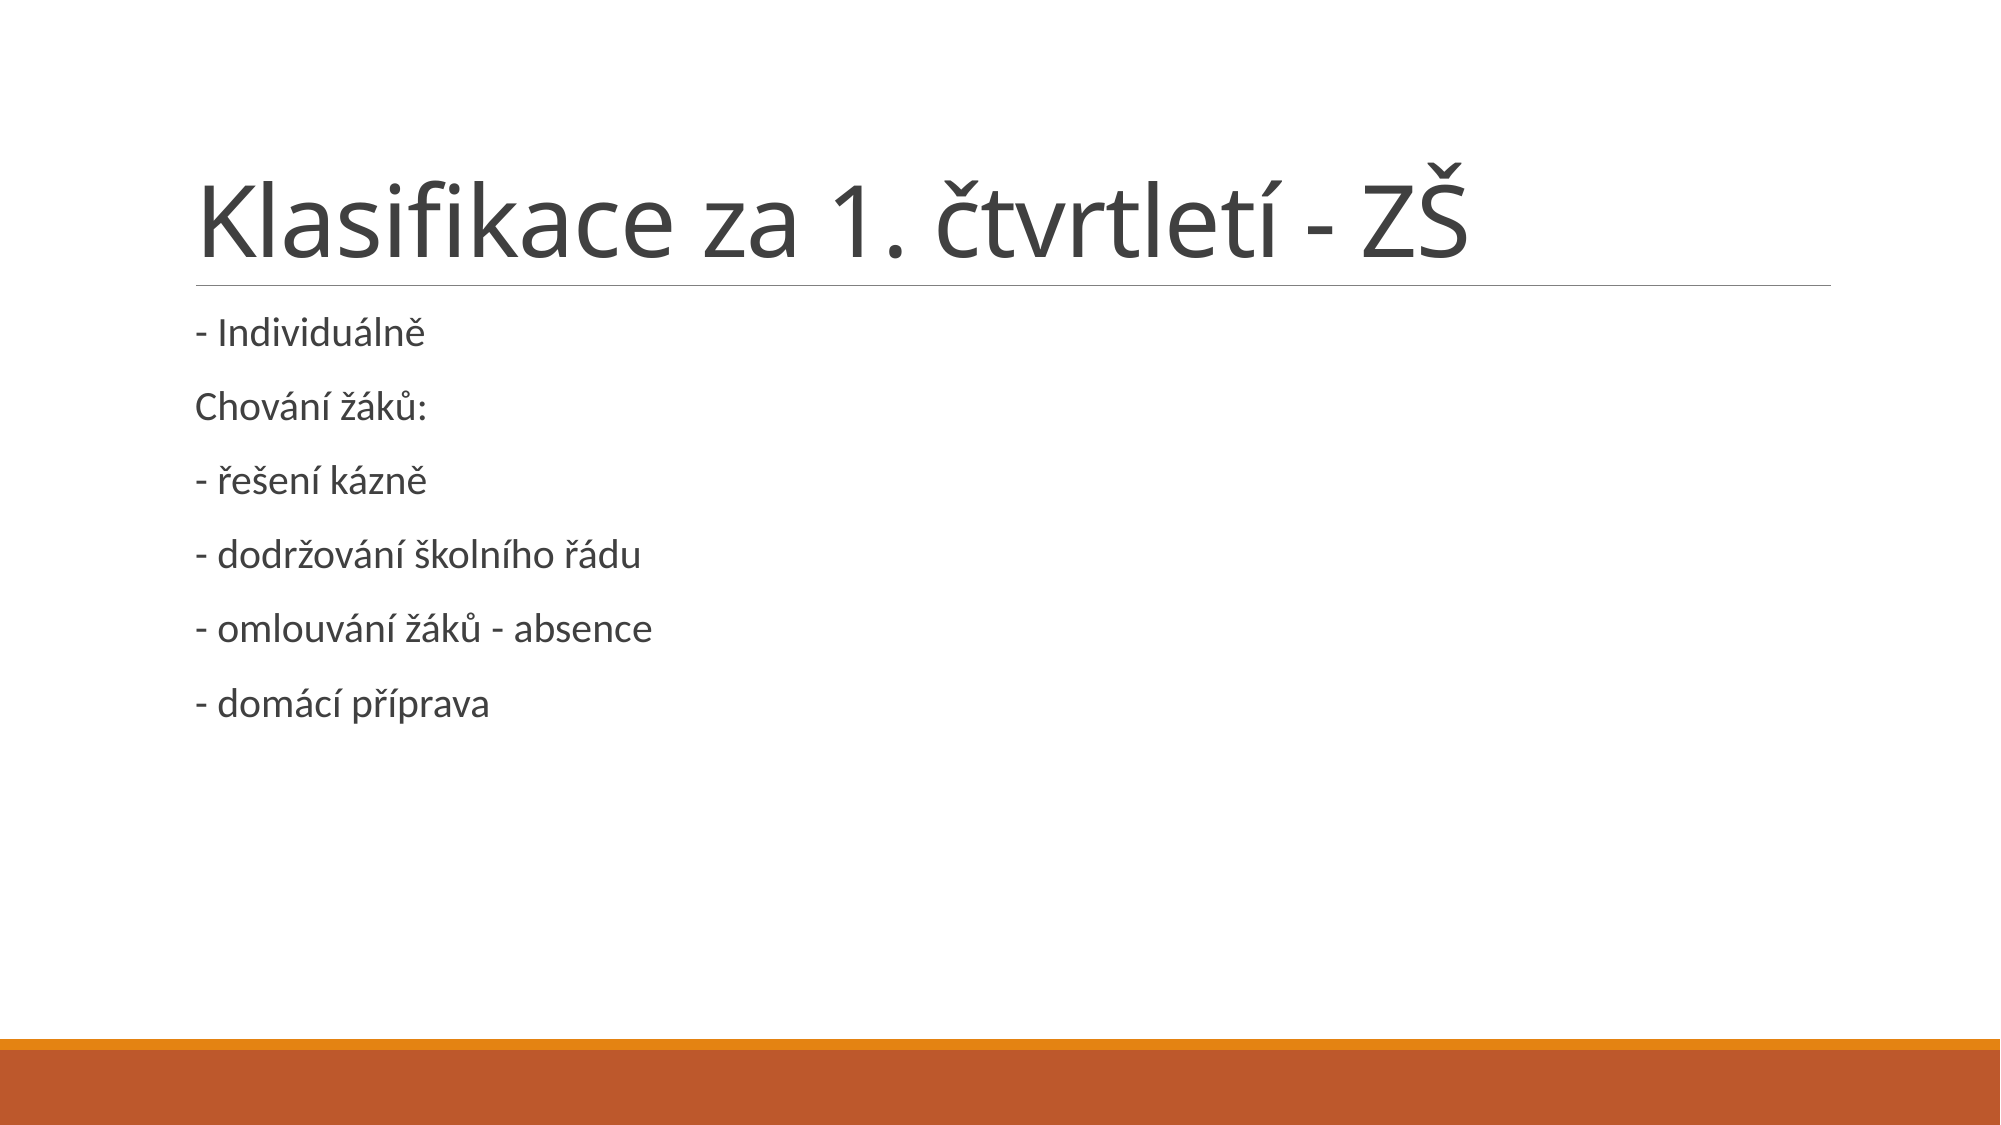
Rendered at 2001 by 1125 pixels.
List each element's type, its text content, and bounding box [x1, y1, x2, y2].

list - Individuálně Chování žáků: - řešení kázně - dodržování školního řádu - omlouvání žáků - absence - domácí příprava [180, 302, 1830, 963]
title Klasifikace za 1. čtvrtletí - ZŠ [180, 47, 1830, 285]
